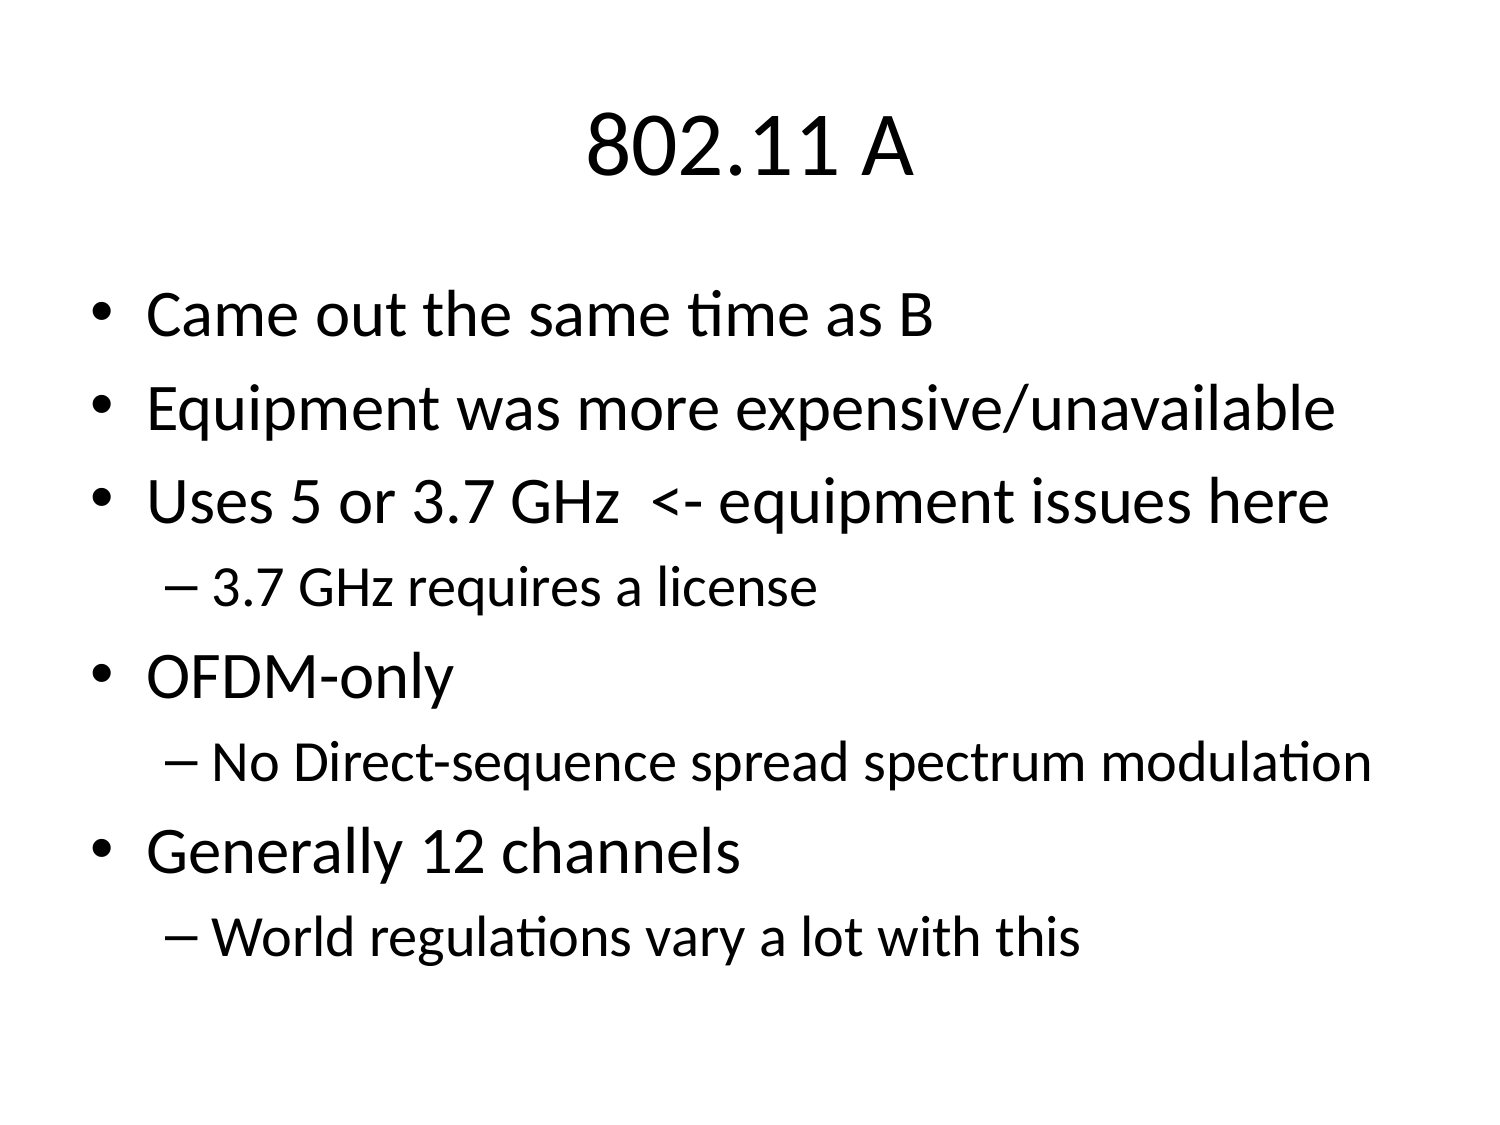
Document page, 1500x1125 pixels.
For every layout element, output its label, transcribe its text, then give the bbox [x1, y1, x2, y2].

list Came out the same time as B Equipment was more expensive/unavailable Uses 5 or 3.7 GHz <- equipment issues here 3.7 GHz requires a license OFDM-only No Direct-sequence spread spectrum modulation Generally 12 channels World regulations vary a lot with this [75, 262, 1425, 1005]
title 802.11 A [75, 45, 1425, 233]
